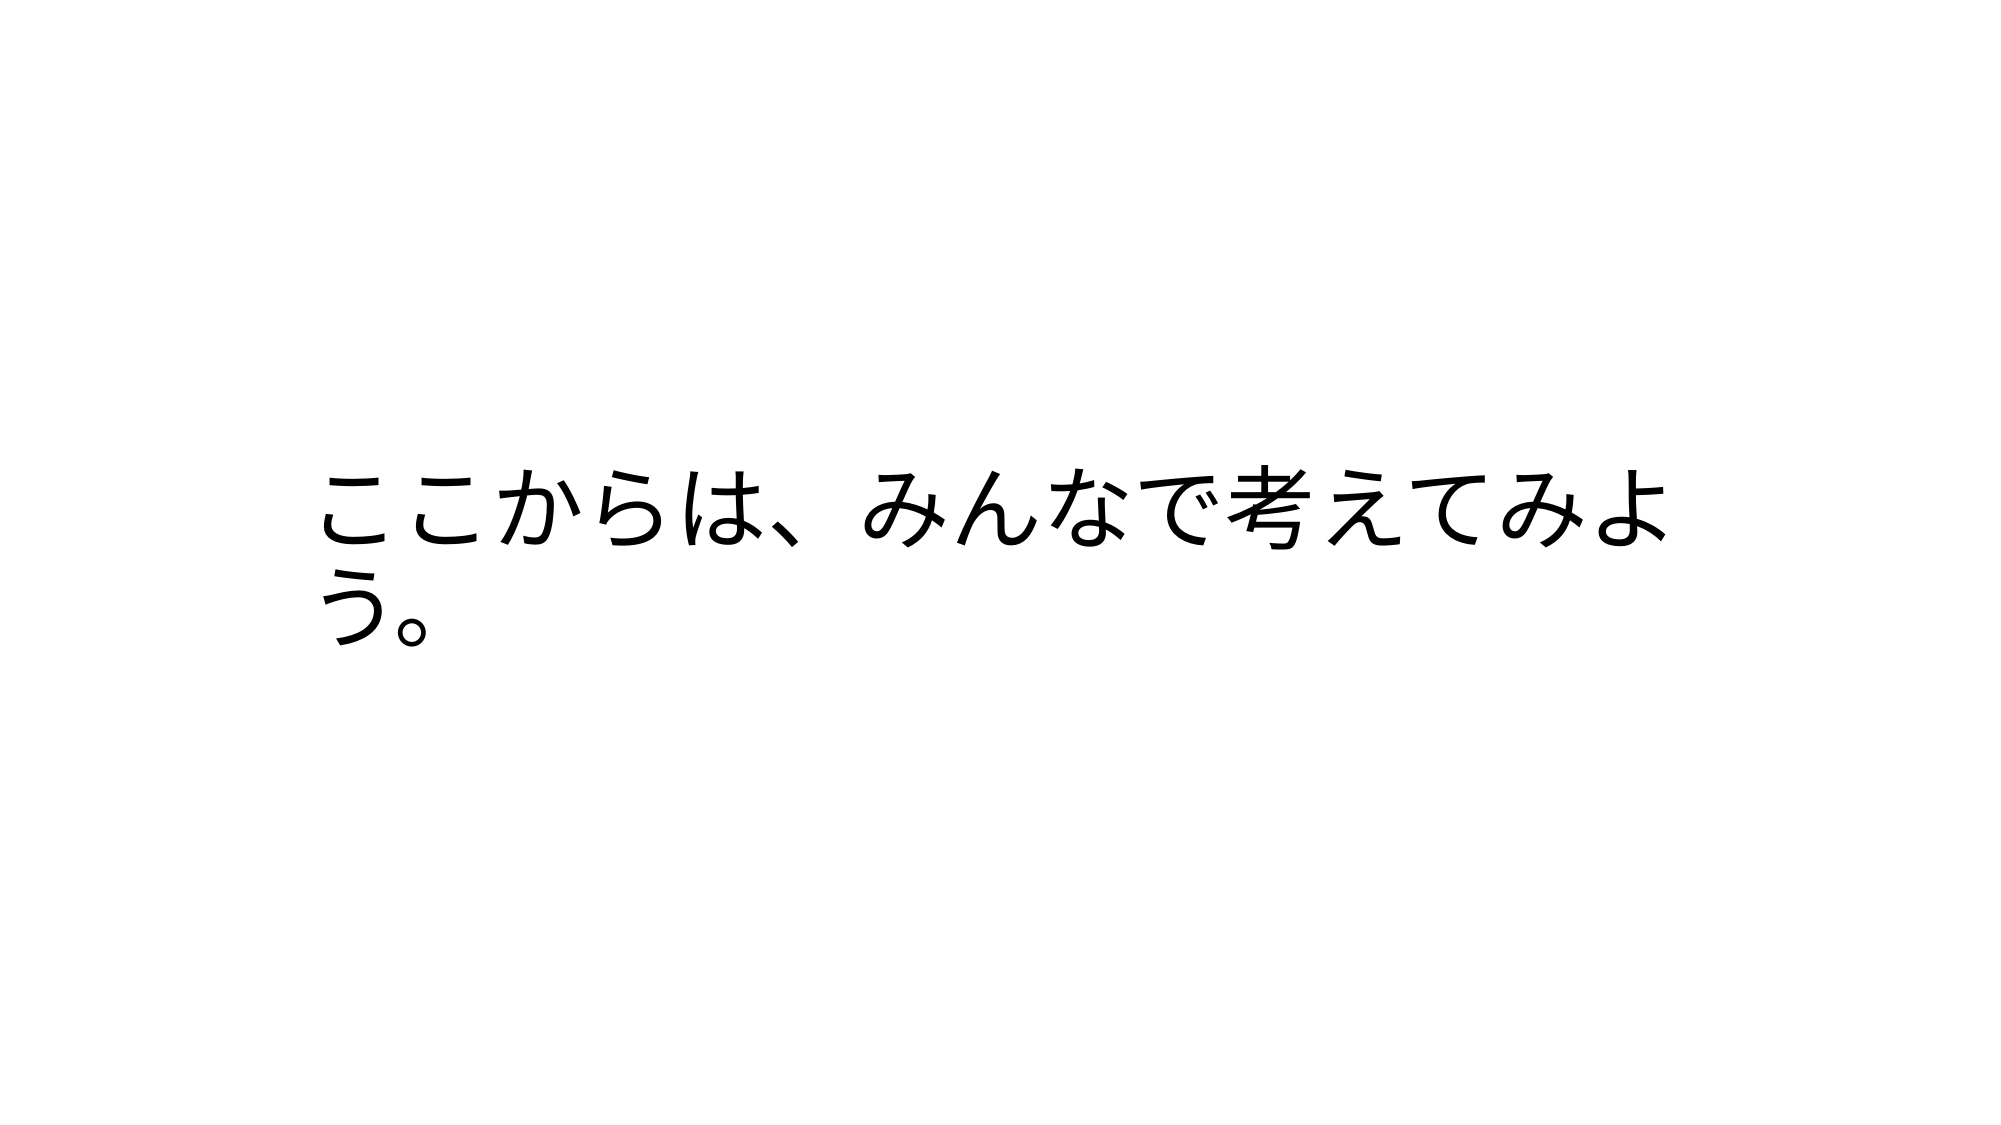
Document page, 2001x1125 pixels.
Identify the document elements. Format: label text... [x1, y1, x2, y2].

title ここからは、みんなで考えてみよう。 [293, 453, 1707, 672]
